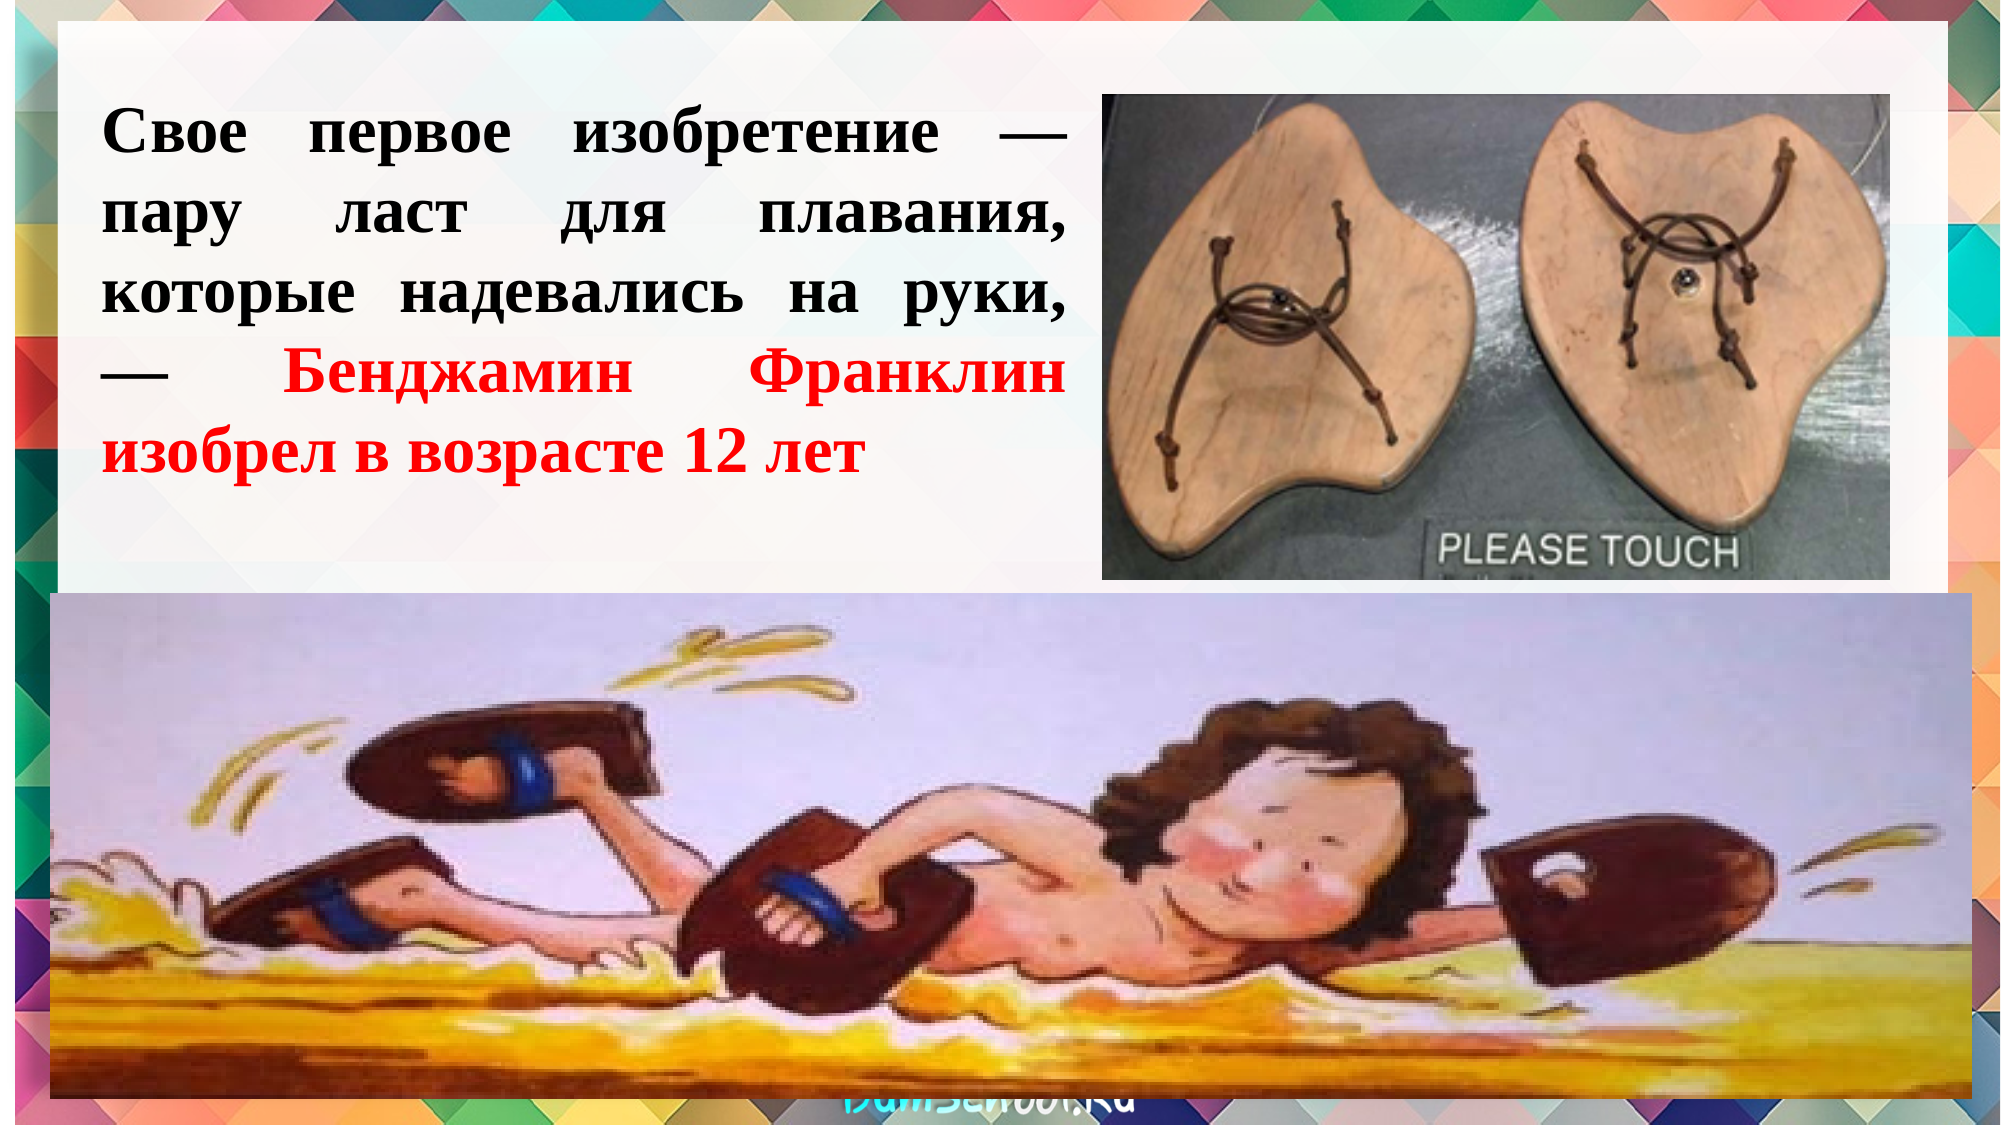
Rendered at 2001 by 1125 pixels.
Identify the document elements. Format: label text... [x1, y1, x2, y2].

text_box Свое первое изобретение — пару ласт для плавания, которые надевались на руки, — Бенджамин Франклин изобрел в возрасте 12 лет [87, 78, 1083, 493]
picture [0, 0, 2001, 1125]
